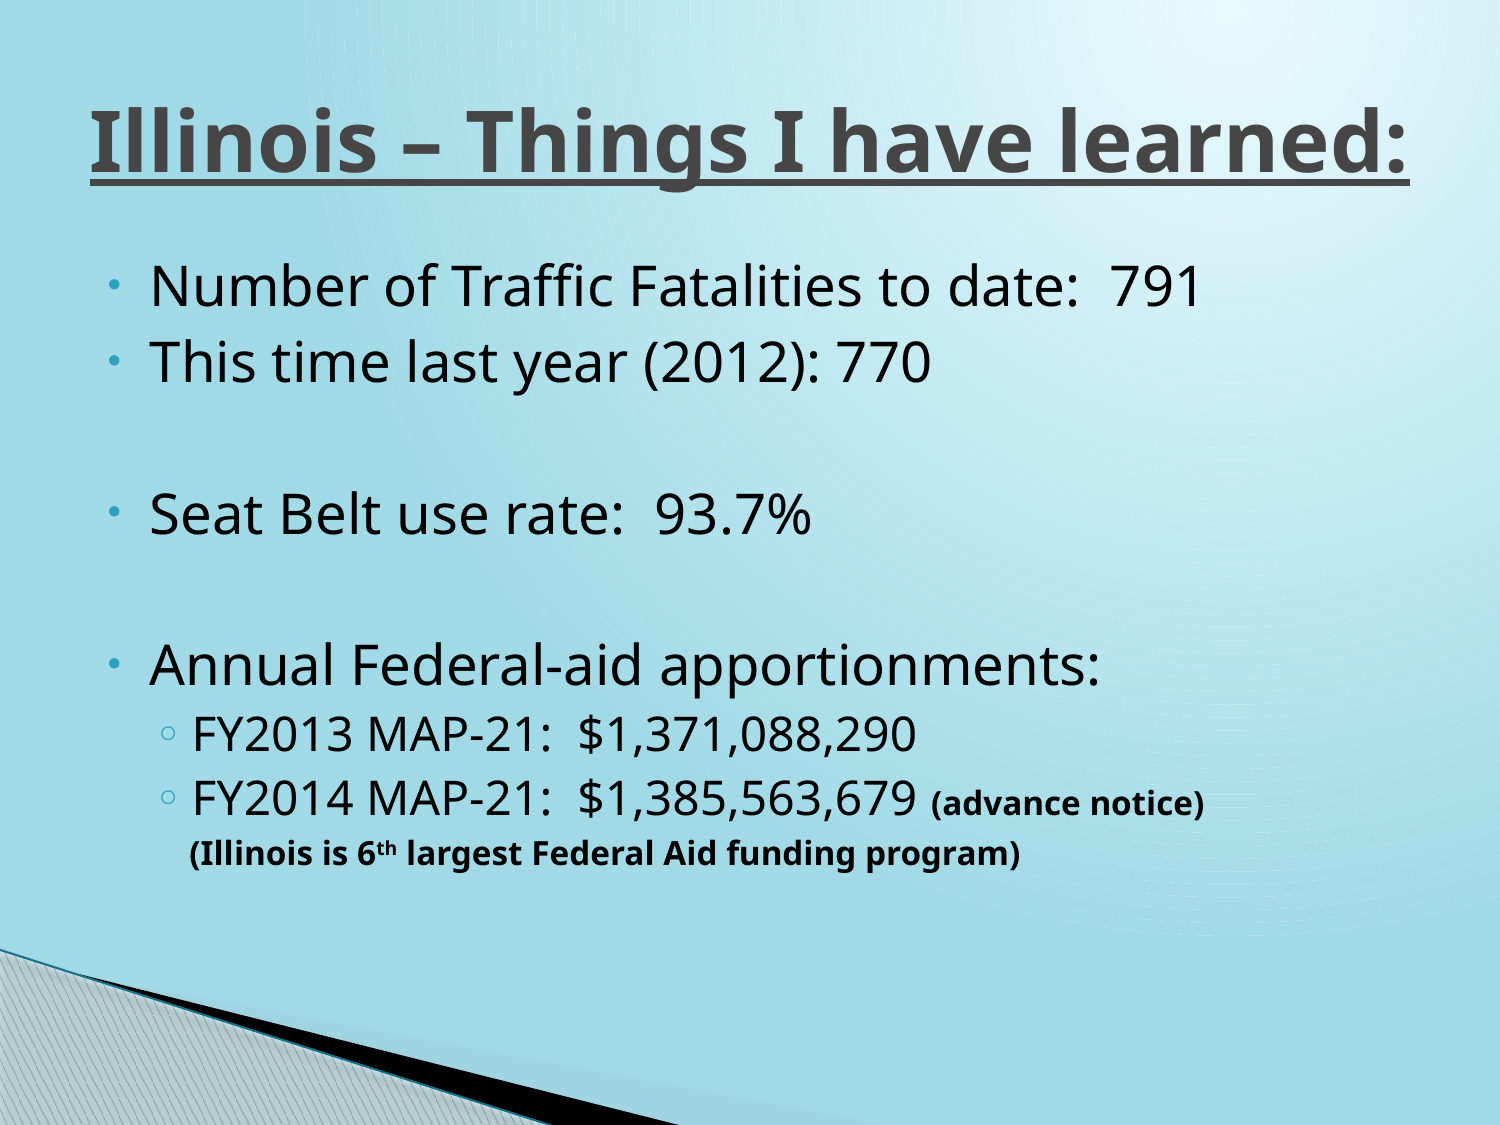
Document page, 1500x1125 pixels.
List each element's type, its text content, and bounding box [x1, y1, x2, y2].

list Number of Traffic Fatalities to date: 791 This time last year (2012): 770 Seat Belt use rate: 93.7% Annual Federal-aid apportionments: FY2013 MAP-21: $1,371,088,290 FY2014 MAP-21: $1,385,563,679 (advance notice) (Illinois is 6th largest Federal Aid funding program) [75, 243, 1425, 986]
title Illinois – Things I have learned: [75, 45, 1425, 233]
